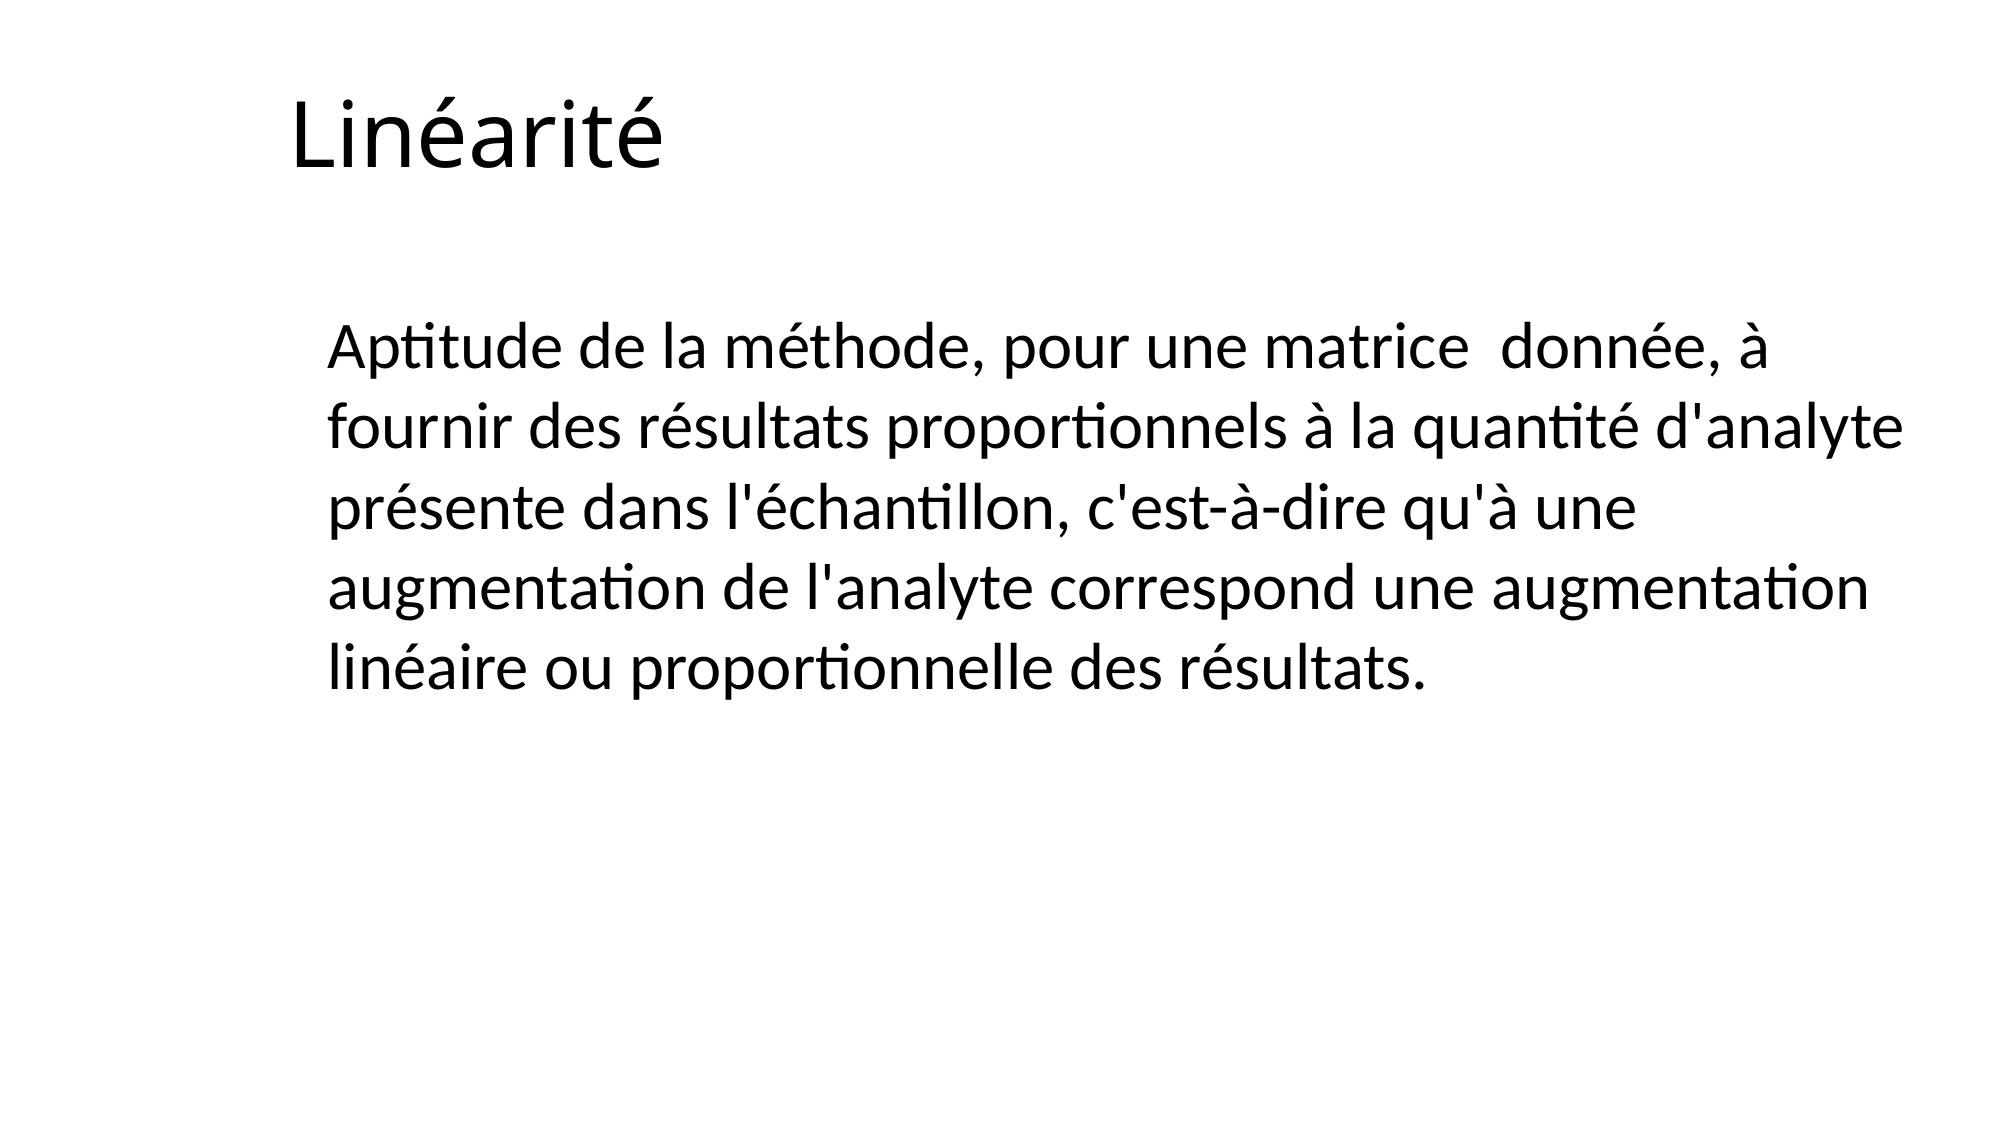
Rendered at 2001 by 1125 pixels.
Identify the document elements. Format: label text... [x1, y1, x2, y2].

title Linéarité [273, 30, 1733, 230]
text_box Aptitude de la méthode, pour une matrice donnée, à fournir des résultats proportionnels à la quantité d'analyte présente dans l'échantillon, c'est-à-dire qu'à une augmentation de l'analyte correspond une augmentation linéaire ou proportionnelle des résultats. [312, 294, 1961, 1038]
